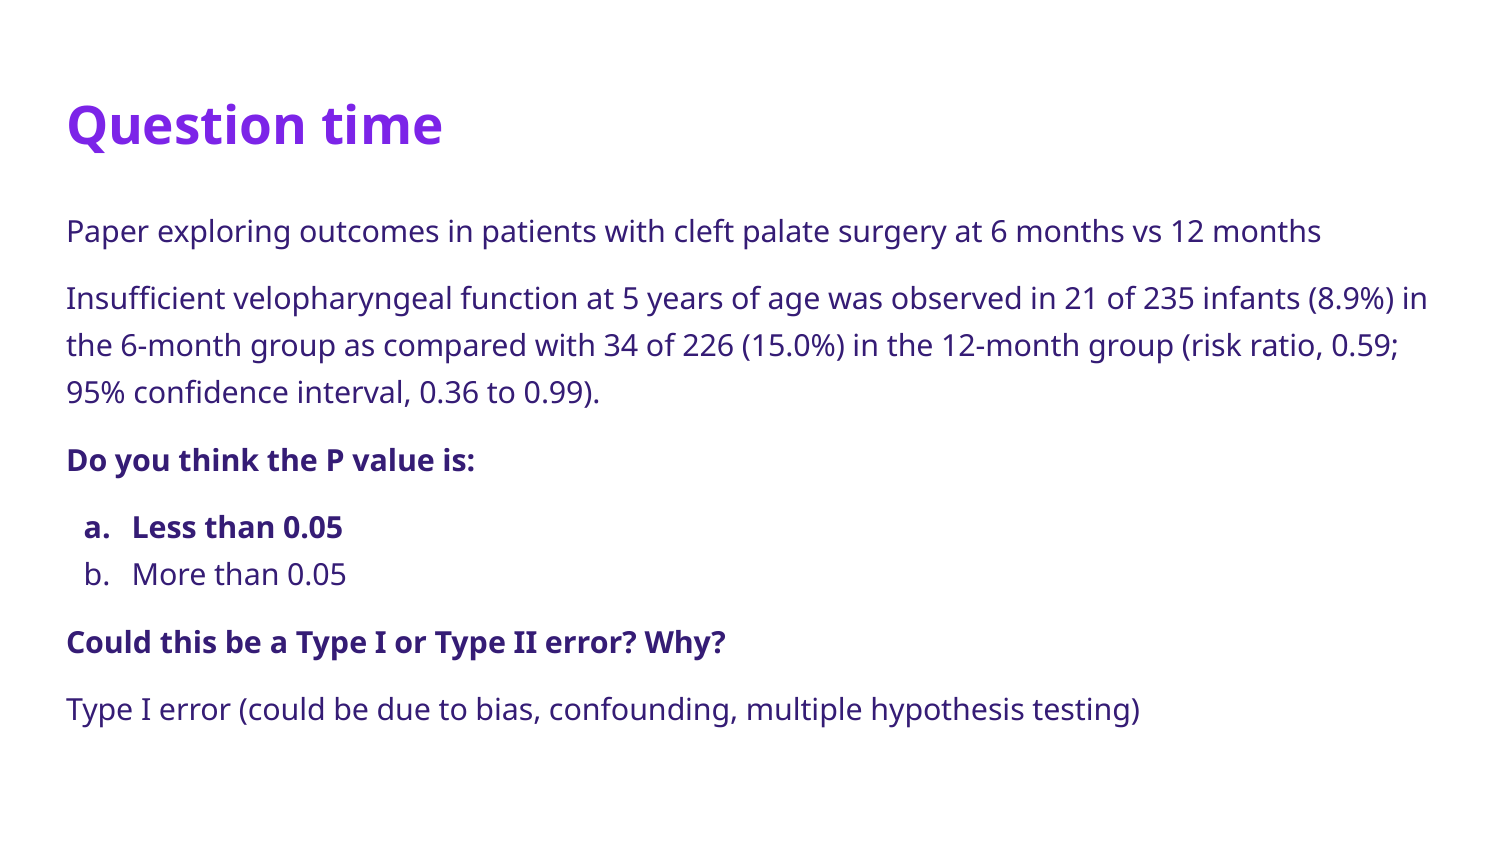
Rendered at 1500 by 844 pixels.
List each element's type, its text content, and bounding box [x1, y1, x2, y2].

list Paper exploring outcomes in patients with cleft palate surgery at 6 months vs 12 months Insufficient velopharyngeal function at 5 years of age was observed in 21 of 235 infants (8.9%) in the 6-month group as compared with 34 of 226 (15.0%) in the 12-month group (risk ratio, 0.59; 95% confidence interval, 0.36 to 0.99). Do you think the P value is: Less than 0.05 More than 0.05 Could this be a Type I or Type II error? Why? Type I error (could be due to bias, confounding, multiple hypothesis testing) [51, 189, 1449, 750]
title Question time [51, 72, 1449, 176]
